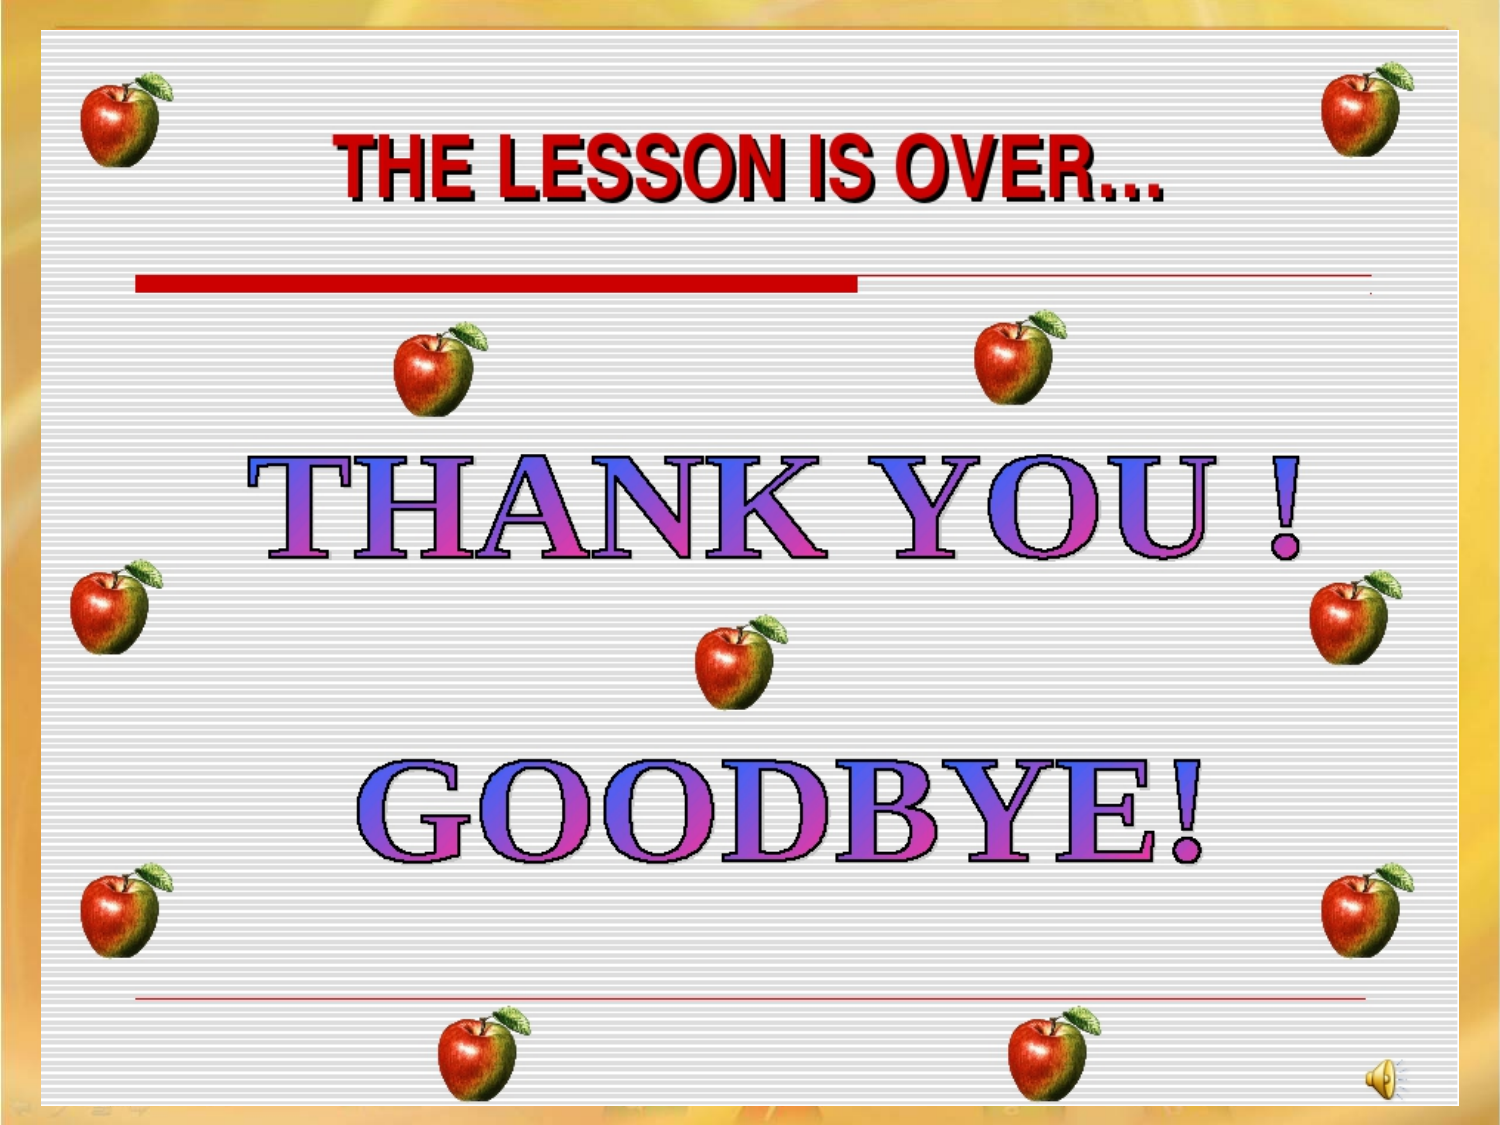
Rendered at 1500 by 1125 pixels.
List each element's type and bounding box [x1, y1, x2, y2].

picture [0, 0, 1500, 1125]
list [41, 30, 1459, 1107]
